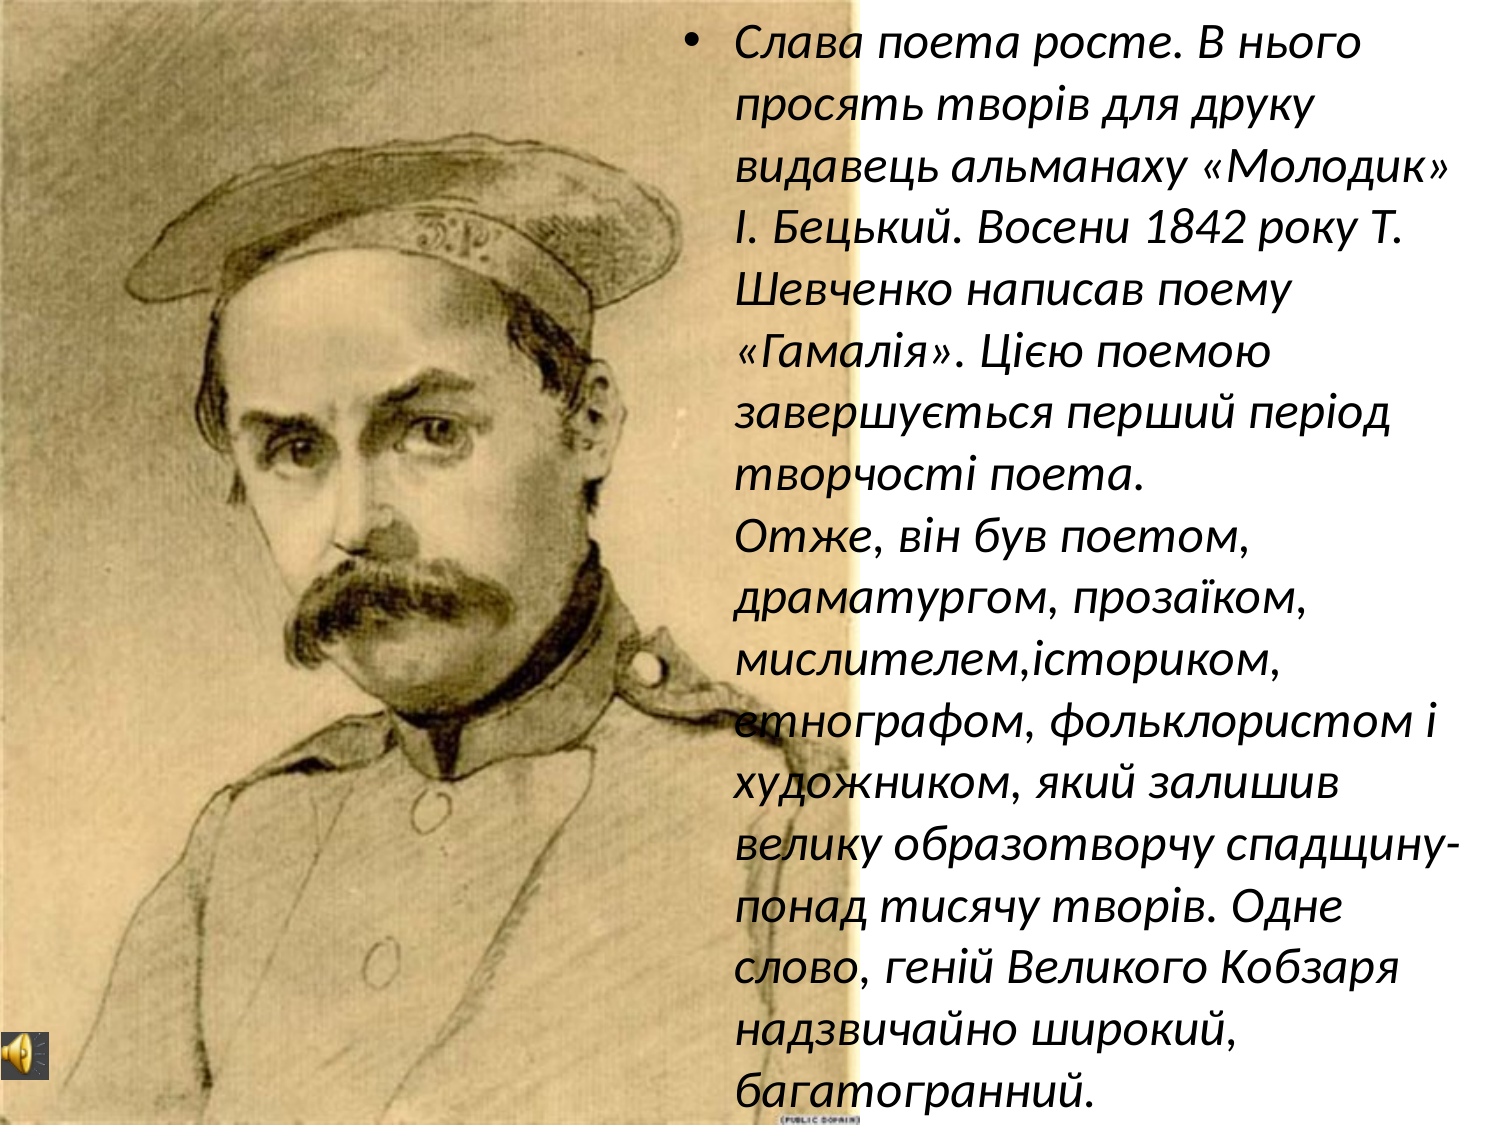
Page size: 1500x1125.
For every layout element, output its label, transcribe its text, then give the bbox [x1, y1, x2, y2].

list Cлава поета росте. В нього просять творів для друку видавець альманаху «Молодик» І. Бецький. Восени 1842 року Т. Шевченко написав поему «Гамалія». Цією поемою завершується перший період творчості поета. Отже, він був поетом, драматургом, прозаїком, мислителем,істориком, етнографом, фольклористом і художником, який залишив велику образотворчу спадщину- понад тисячу творів. Одне слово, геній Великого Kобзаря надзвичайно широкий, багатогранний. [860, 0, 1500, 1125]
picture [0, 0, 860, 1125]
